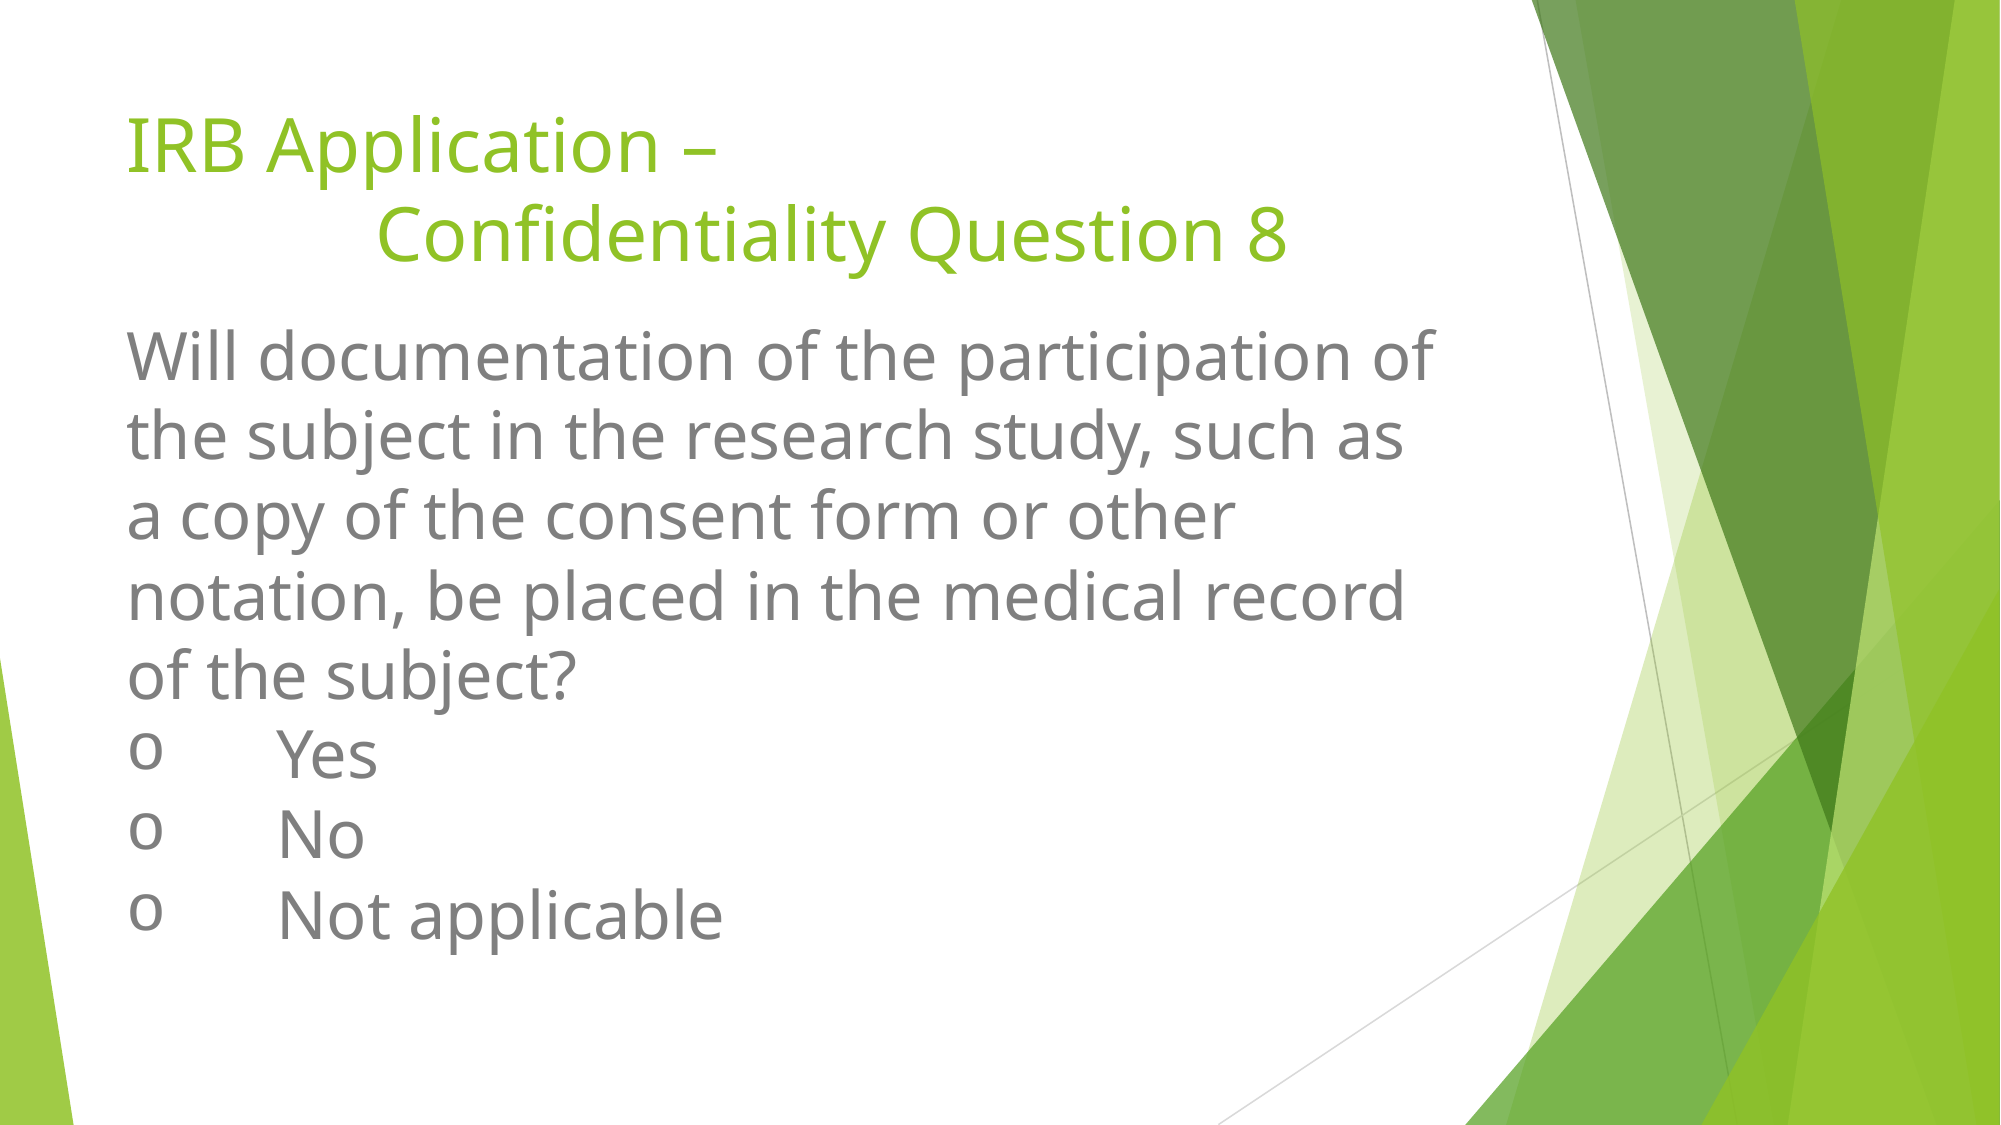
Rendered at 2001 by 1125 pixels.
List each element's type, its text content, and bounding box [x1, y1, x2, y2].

text_box Will documentation of the participation of the subject in the research study, such as a copy of the consent form or other notation, be placed in the medical record of the subject? Yes No Not applicable [123, 311, 1441, 953]
title IRB Application – Confidentiality Question 8 [104, 37, 1505, 286]
